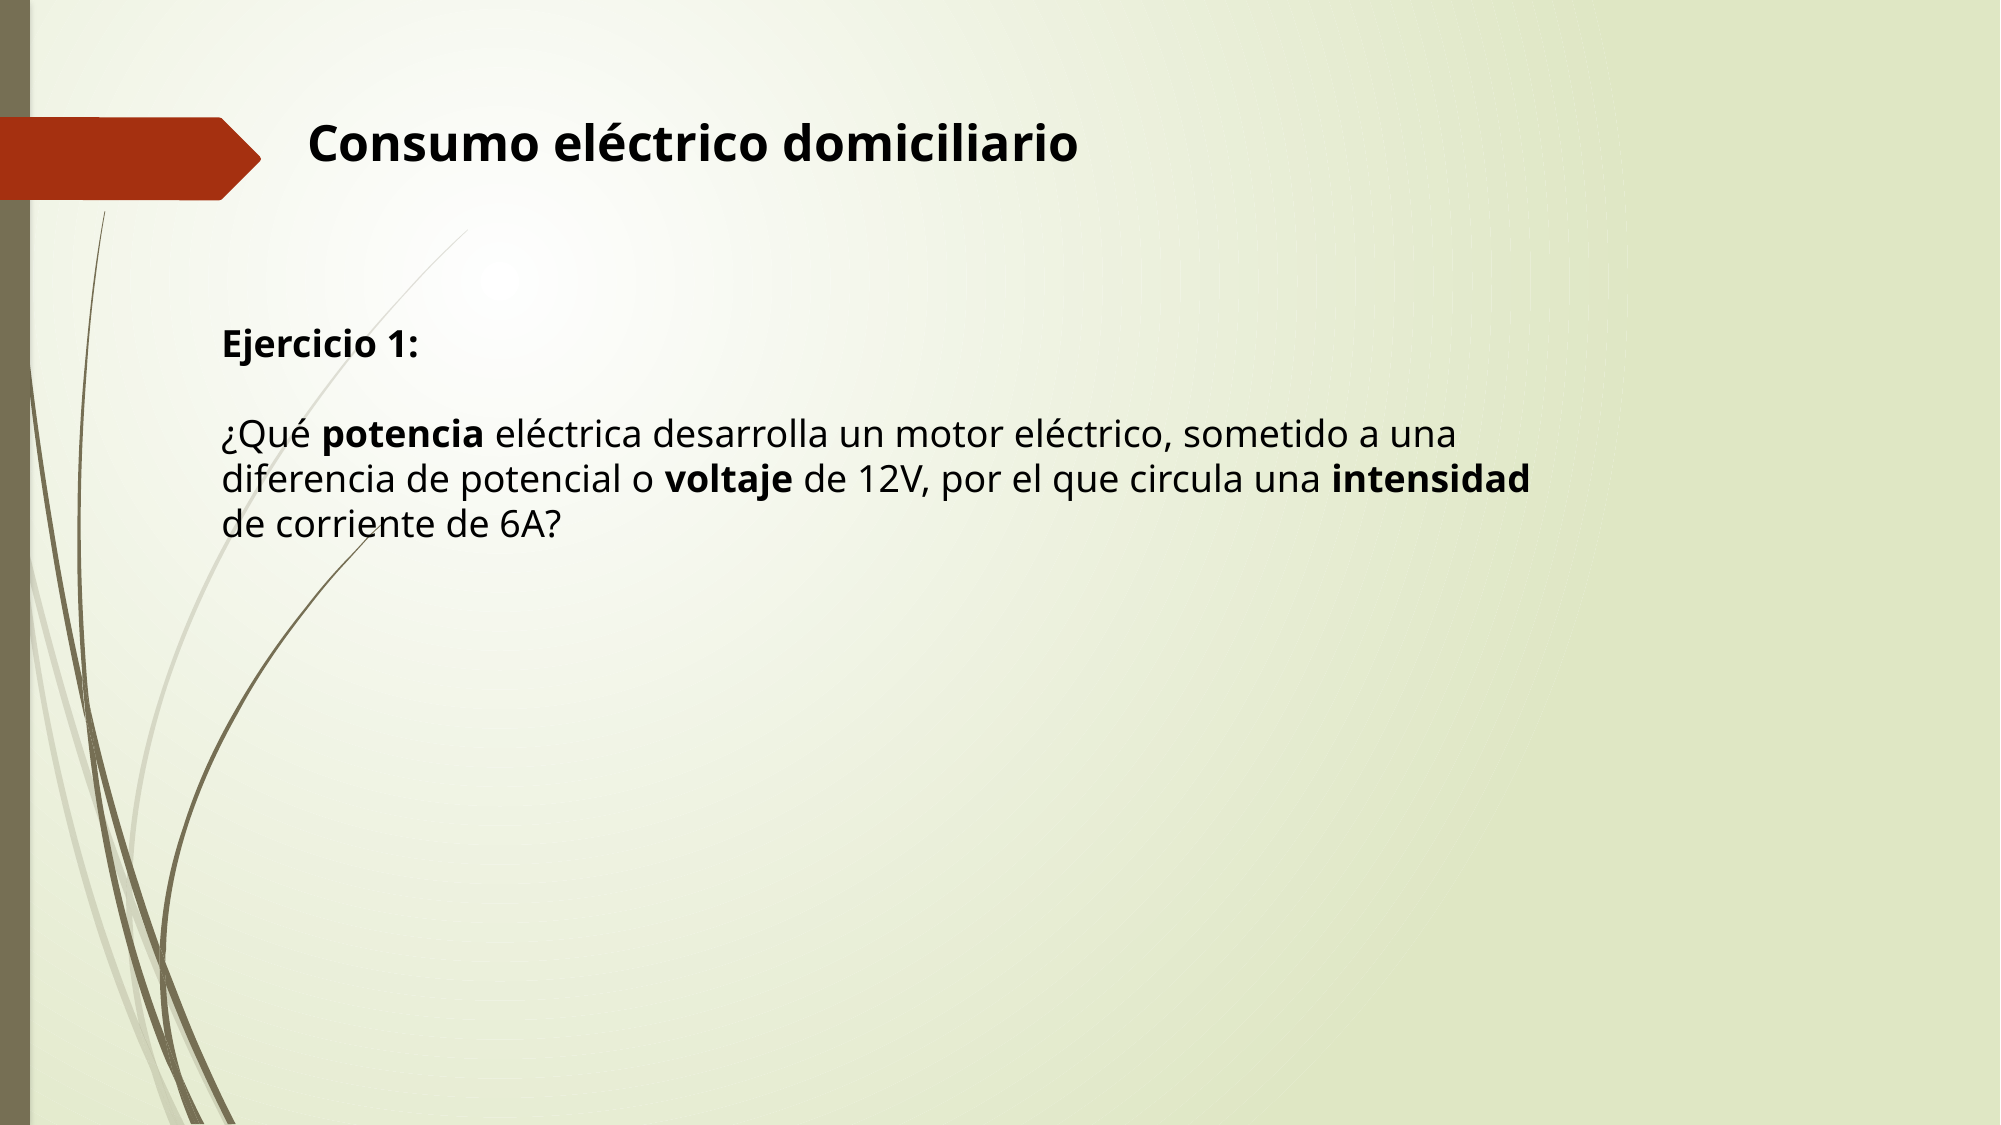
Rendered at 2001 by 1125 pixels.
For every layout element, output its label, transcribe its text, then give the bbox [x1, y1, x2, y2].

text_box Consumo eléctrico domiciliario [292, 103, 1238, 179]
text_box Ejercicio 1: ¿Qué potencia eléctrica desarrolla un motor eléctrico, sometido a una diferencia de potencial o voltaje de 12V, por el que circula una intensidad de corriente de 6A? [206, 312, 1558, 553]
